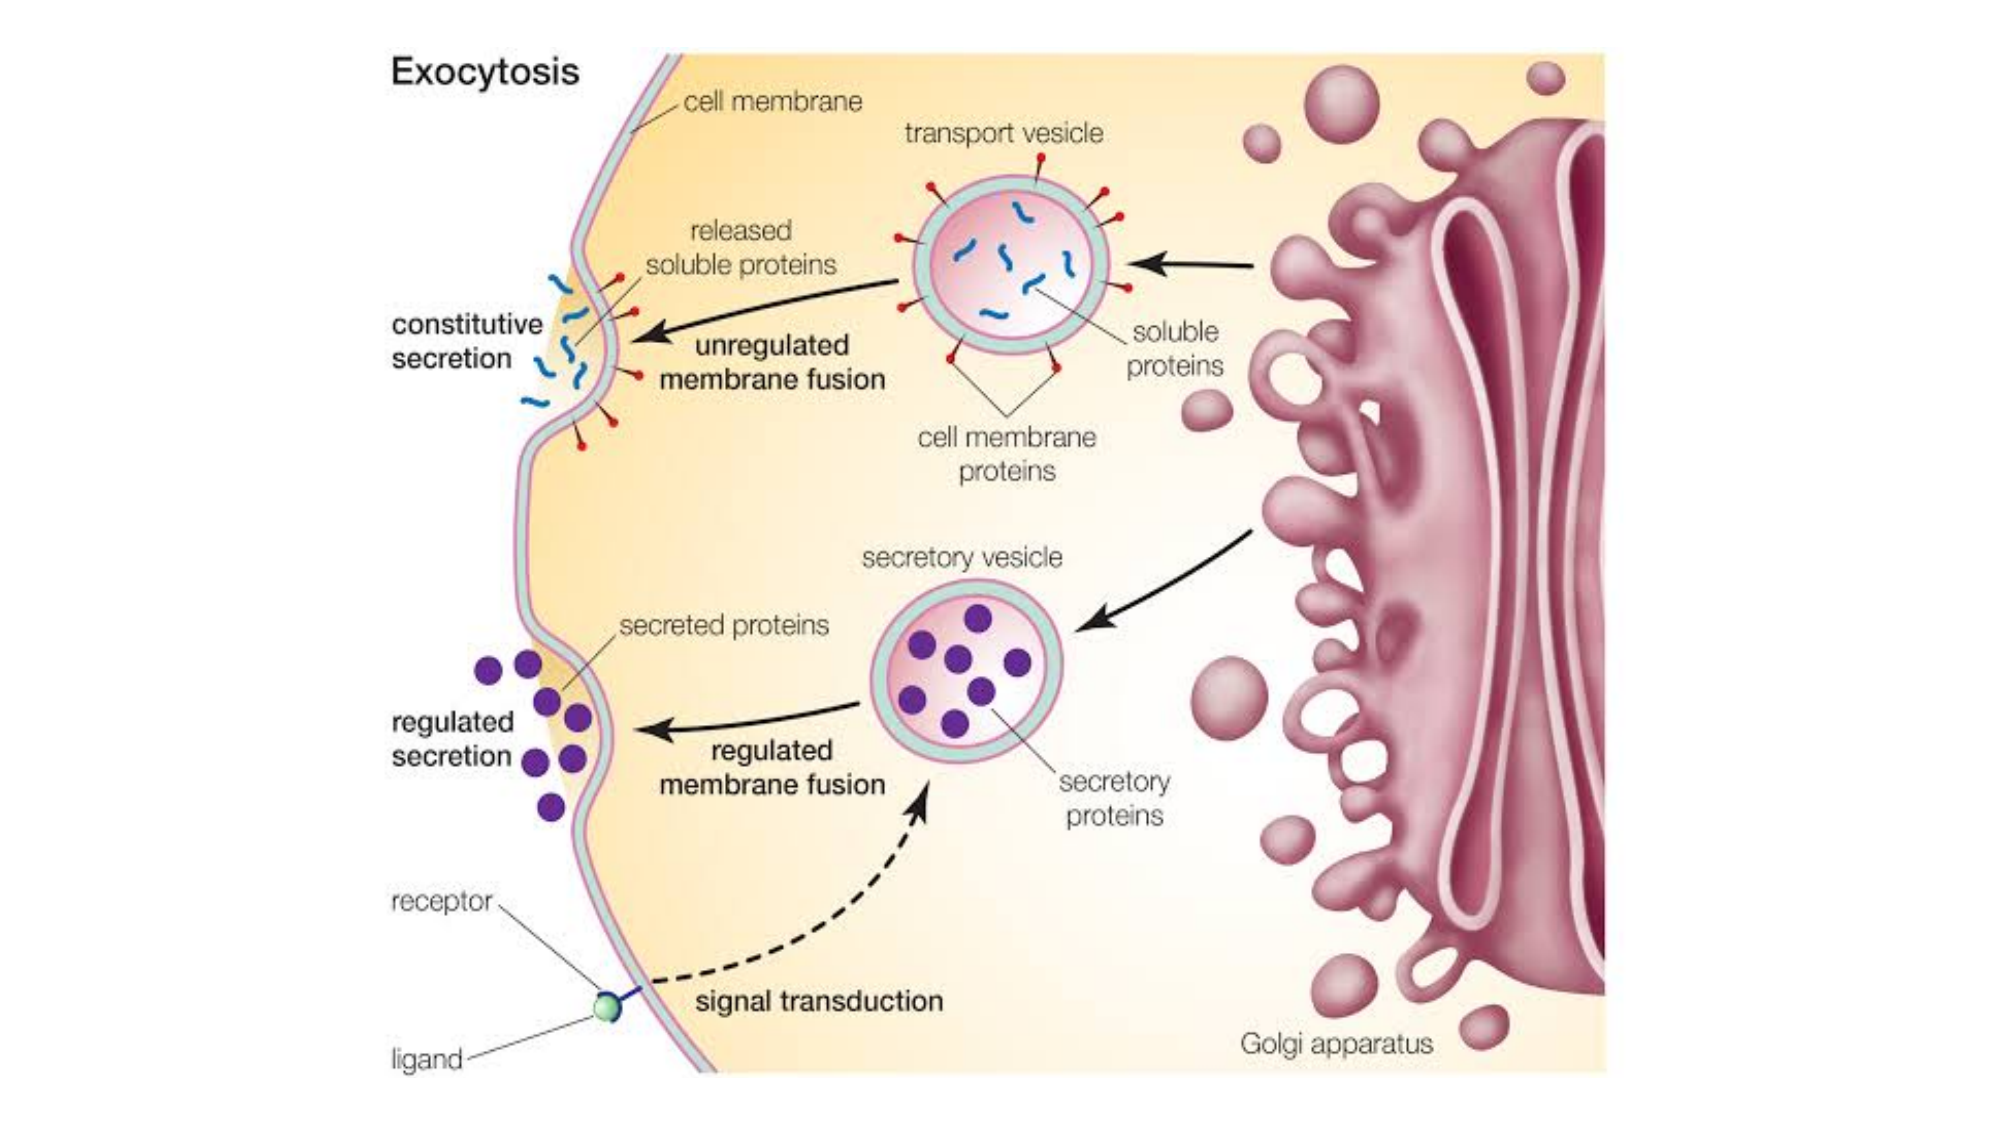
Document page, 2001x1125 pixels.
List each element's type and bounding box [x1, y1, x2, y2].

list [369, 46, 1631, 1078]
